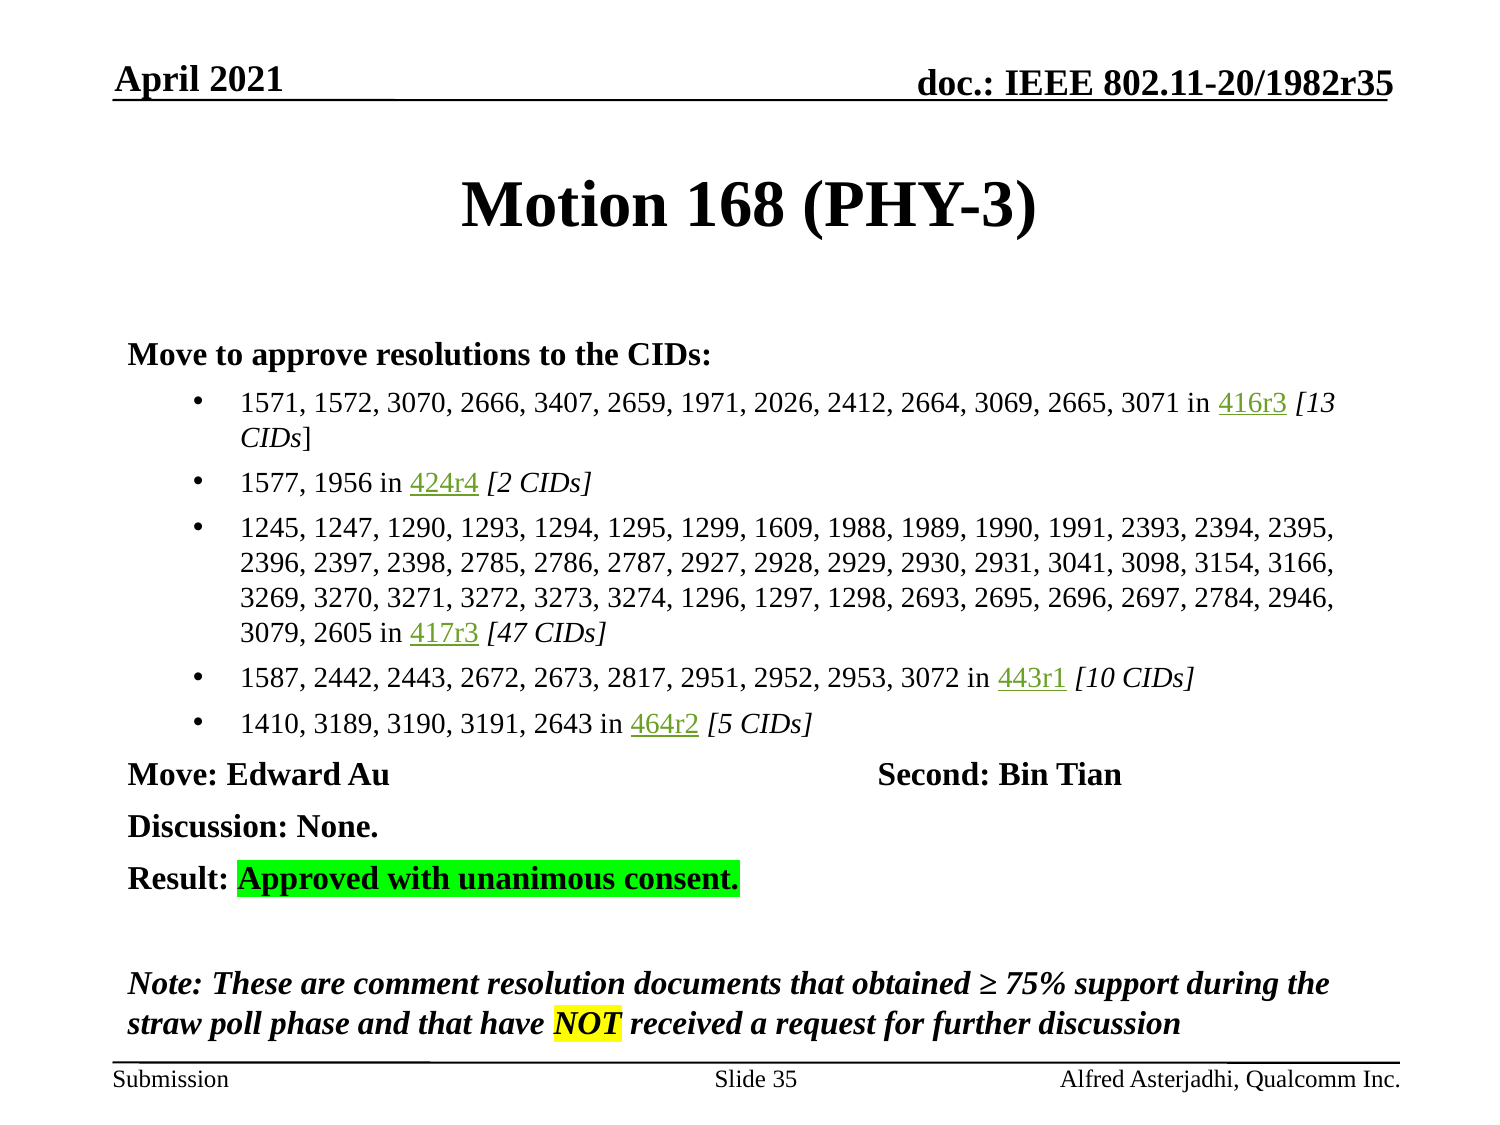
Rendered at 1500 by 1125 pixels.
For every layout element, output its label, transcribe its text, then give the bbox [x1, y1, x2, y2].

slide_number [114, 54, 423, 100]
slide_number Slide 35 [712, 1061, 800, 1123]
list Move to approve resolutions to the CIDs: 1571, 1572, 3070, 2666, 3407, 2659, 1971, 2026, 2412, 2664, 3069, 2665, 3071 in 416r3 [13 CIDs] 1577, 1956 in 424r4 [2 CIDs] 1245, 1247, 1290, 1293, 1294, 1295, 1299, 1609, 1988, 1989, 1990, 1991, 2393, 2394, 2395, 2396, 2397, 2398, 2785, 2786, 2787, 2927, 2928, 2929, 2930, 2931, 3041, 3098, 3154, 3166, 3269, 3270, 3271, 3272, 3273, 3274, 1296, 1297, 1298, 2693, 2695, 2696, 2697, 2784, 2946, 3079, 2605 in 417r3 [47 CIDs] 1587, 2442, 2443, 2672, 2673, 2817, 2951, 2952, 2953, 3072 in 443r1 [10 CIDs] 1410, 3189, 3190, 3191, 2643 in 464r2 [5 CIDs] Move: Edward Au Second: Bin Tian Discussion: None. Result: Approved with unanimous consent. Note: These are comment resolution documents that obtained ≥ 75% support during the straw poll phase and that have NOT received a request for further discussion [112, 324, 1388, 1000]
footer Alfred Asterjadhi, Qualcomm Inc. [878, 1061, 1402, 1093]
title Motion 168 (PHY-3) [112, 112, 1388, 288]
